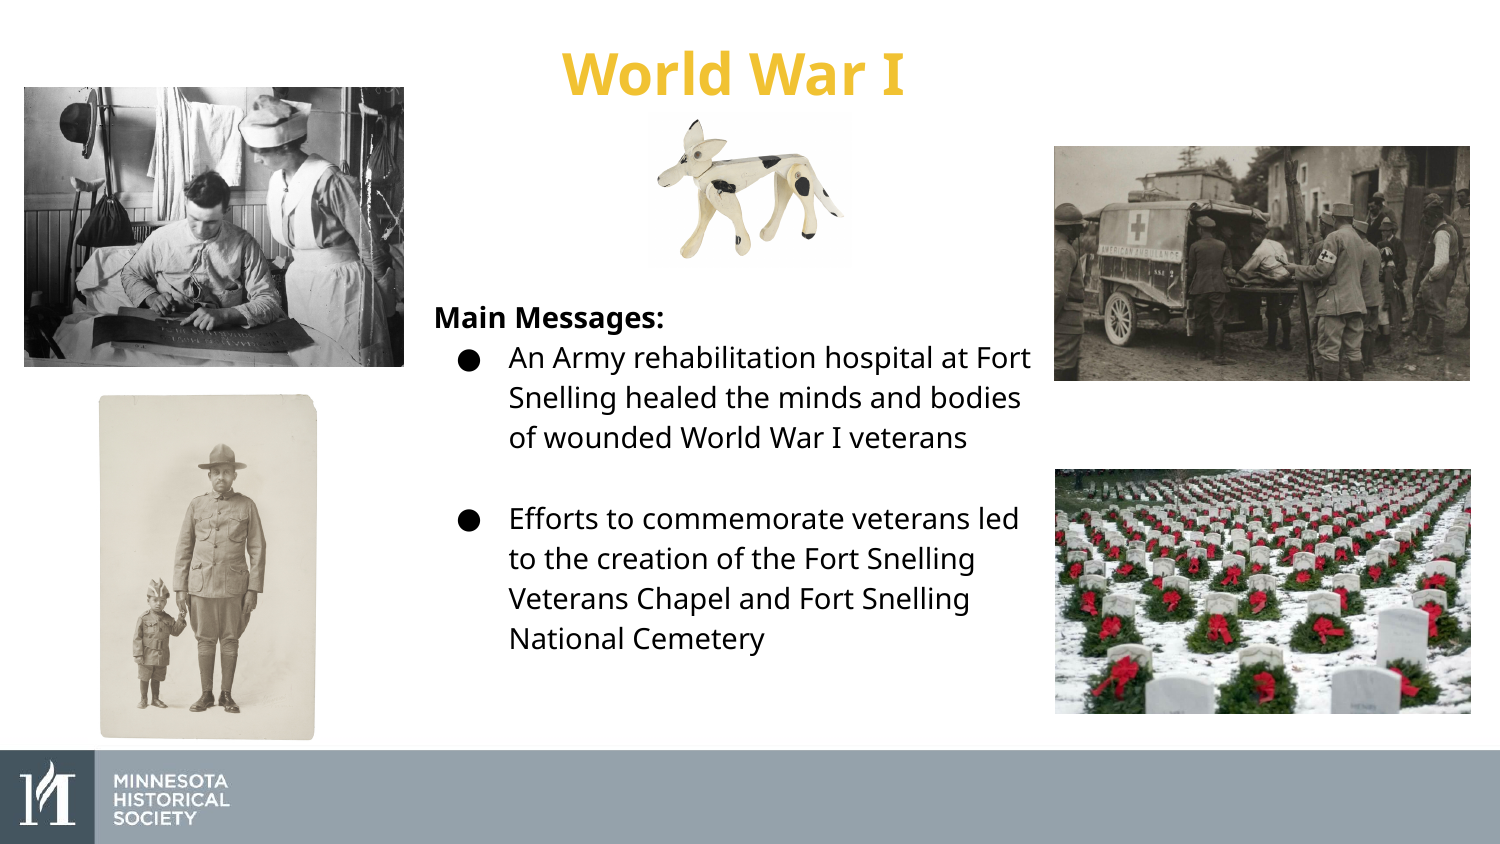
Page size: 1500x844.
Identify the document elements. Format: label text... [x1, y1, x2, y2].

text_box World War I [95, 0, 1371, 123]
text_box Main Messages: An Army rehabilitation hospital at Fort Snelling healed the minds and bodies of wounded World War I veterans Efforts to commemorate veterans led to the creation of the Fort Snelling Veterans Chapel and Fort Snelling National Cemetery [418, 279, 1056, 706]
picture [0, 0, 1500, 844]
